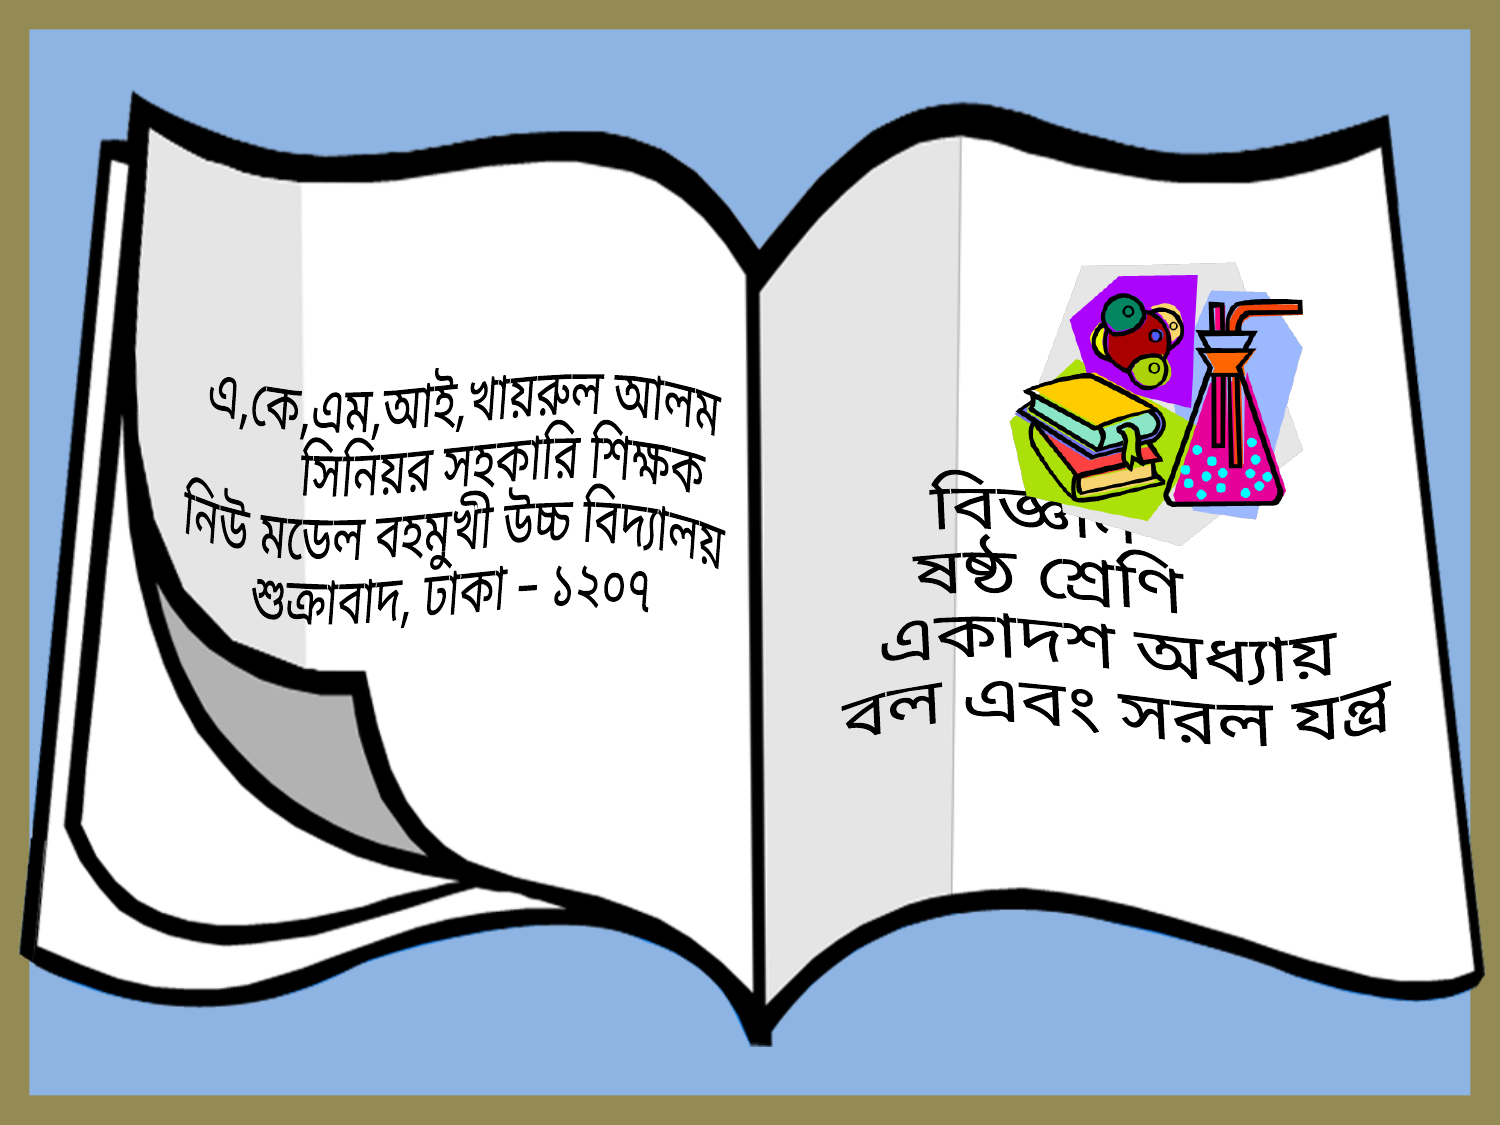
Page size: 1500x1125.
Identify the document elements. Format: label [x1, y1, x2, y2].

text_box [0, 0, 1500, 28]
text_box [0, 1053, 1500, 1125]
picture [0, 24, 1496, 1048]
